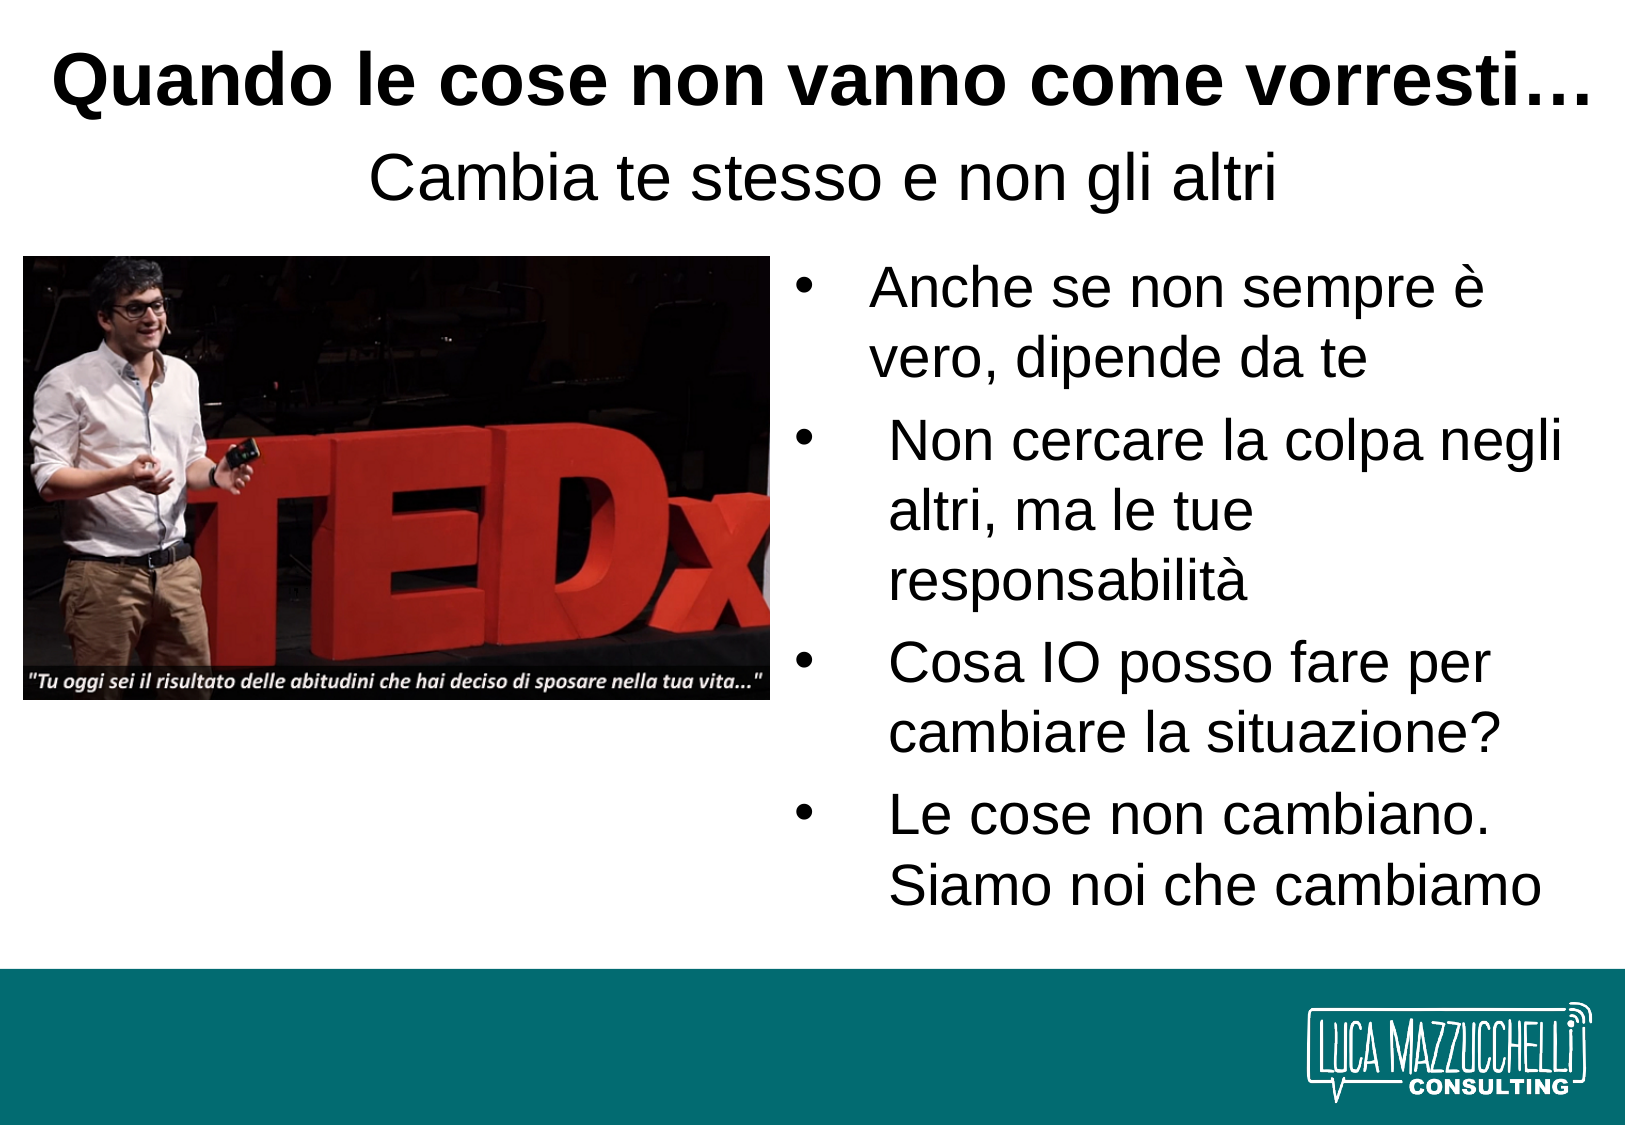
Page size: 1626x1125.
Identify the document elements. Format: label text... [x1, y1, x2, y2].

picture [23, 213, 770, 725]
text_box Anche se non sempre è vero, dipende da te Non cercare la colpa negli altri, ma le tue responsabilità Cosa IO posso fare per cambiare la situazione? Le cose non cambiano. Siamo noi che cambiamo [779, 241, 1625, 925]
text_box Quando le cose non vanno come vorresti… Cambia te stesso e non gli altri [23, 23, 1625, 221]
